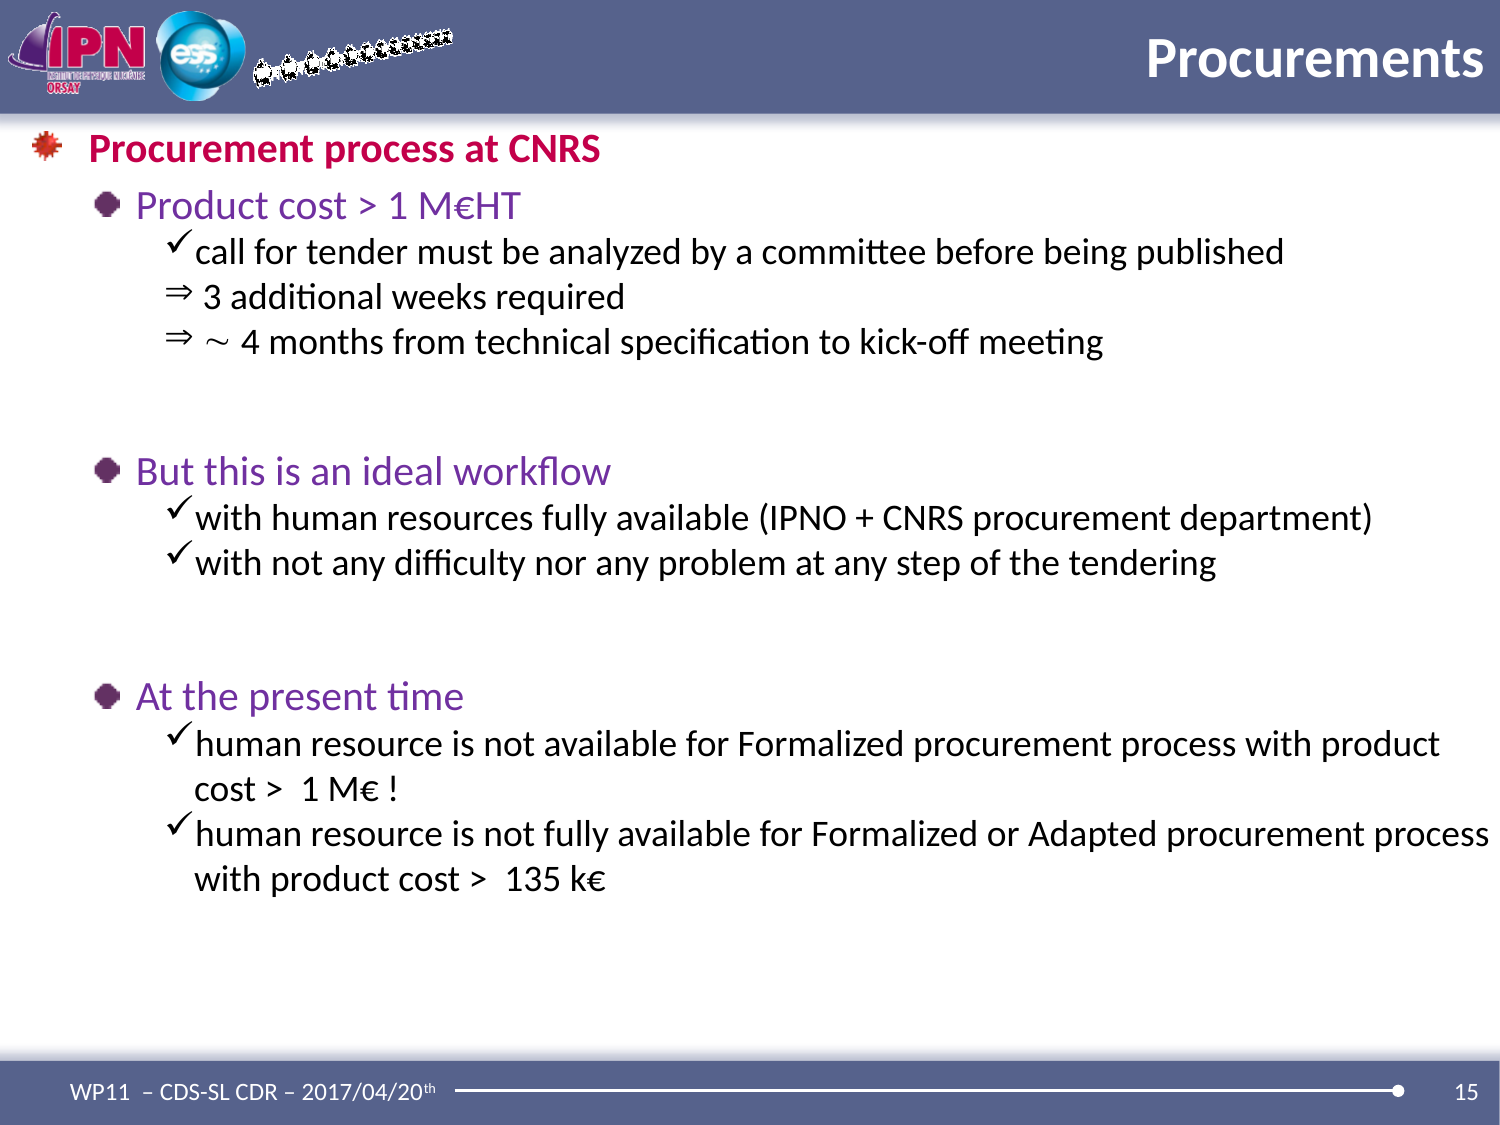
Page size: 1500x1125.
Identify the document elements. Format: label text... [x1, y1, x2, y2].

picture [90, 679, 120, 709]
picture [90, 453, 120, 483]
picture [32, 131, 62, 161]
title Procurements [159, 0, 1500, 113]
list Procurement process at CNRS Product cost > 1 M€HT call for tender must be analyzed by a committee before being published 3 additional weeks required  4 months from technical specification to kick-off meeting But this is an ideal workflow with human resources fully available (IPNO + CNRS procurement department) with not any difficulty nor any problem at any step of the tendering At the present time human resource is not available for Formalized procurement process with product cost > 1 M€ ! human resource is not fully available for Formalized or Adapted procurement process with product cost > 135 k€ [29, 113, 1500, 1061]
picture [90, 187, 120, 217]
picture [5, 11, 159, 101]
